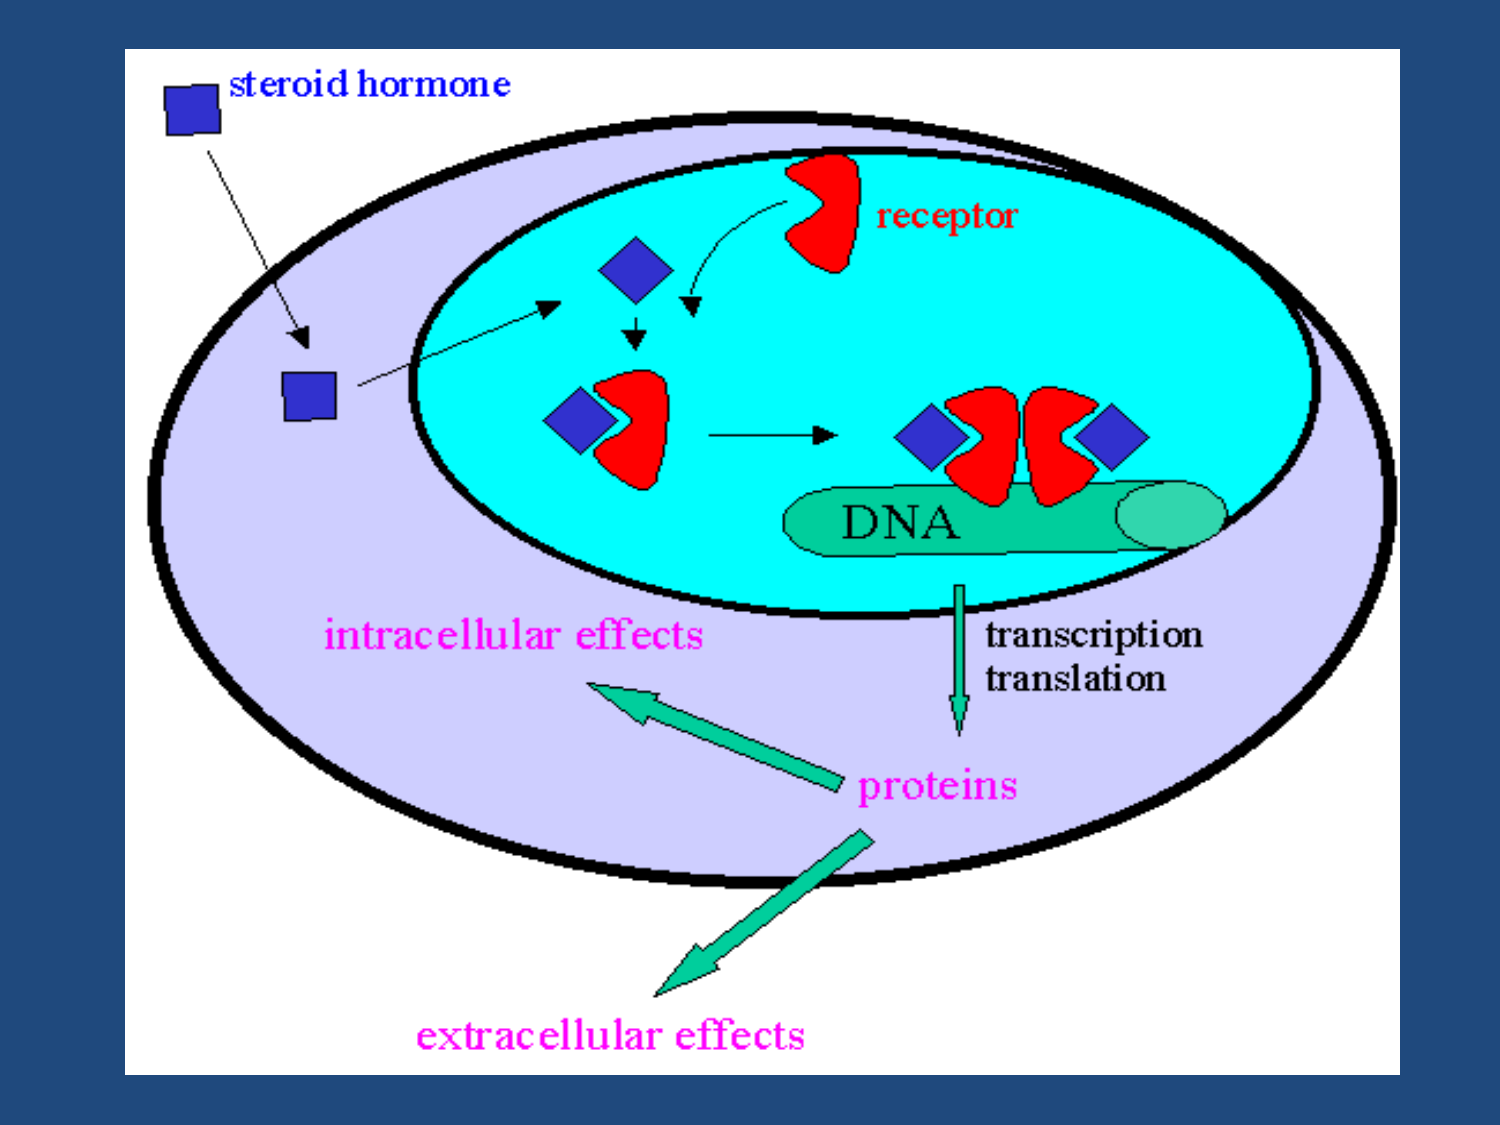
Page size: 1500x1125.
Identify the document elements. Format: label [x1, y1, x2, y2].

picture [124, 49, 1401, 1076]
